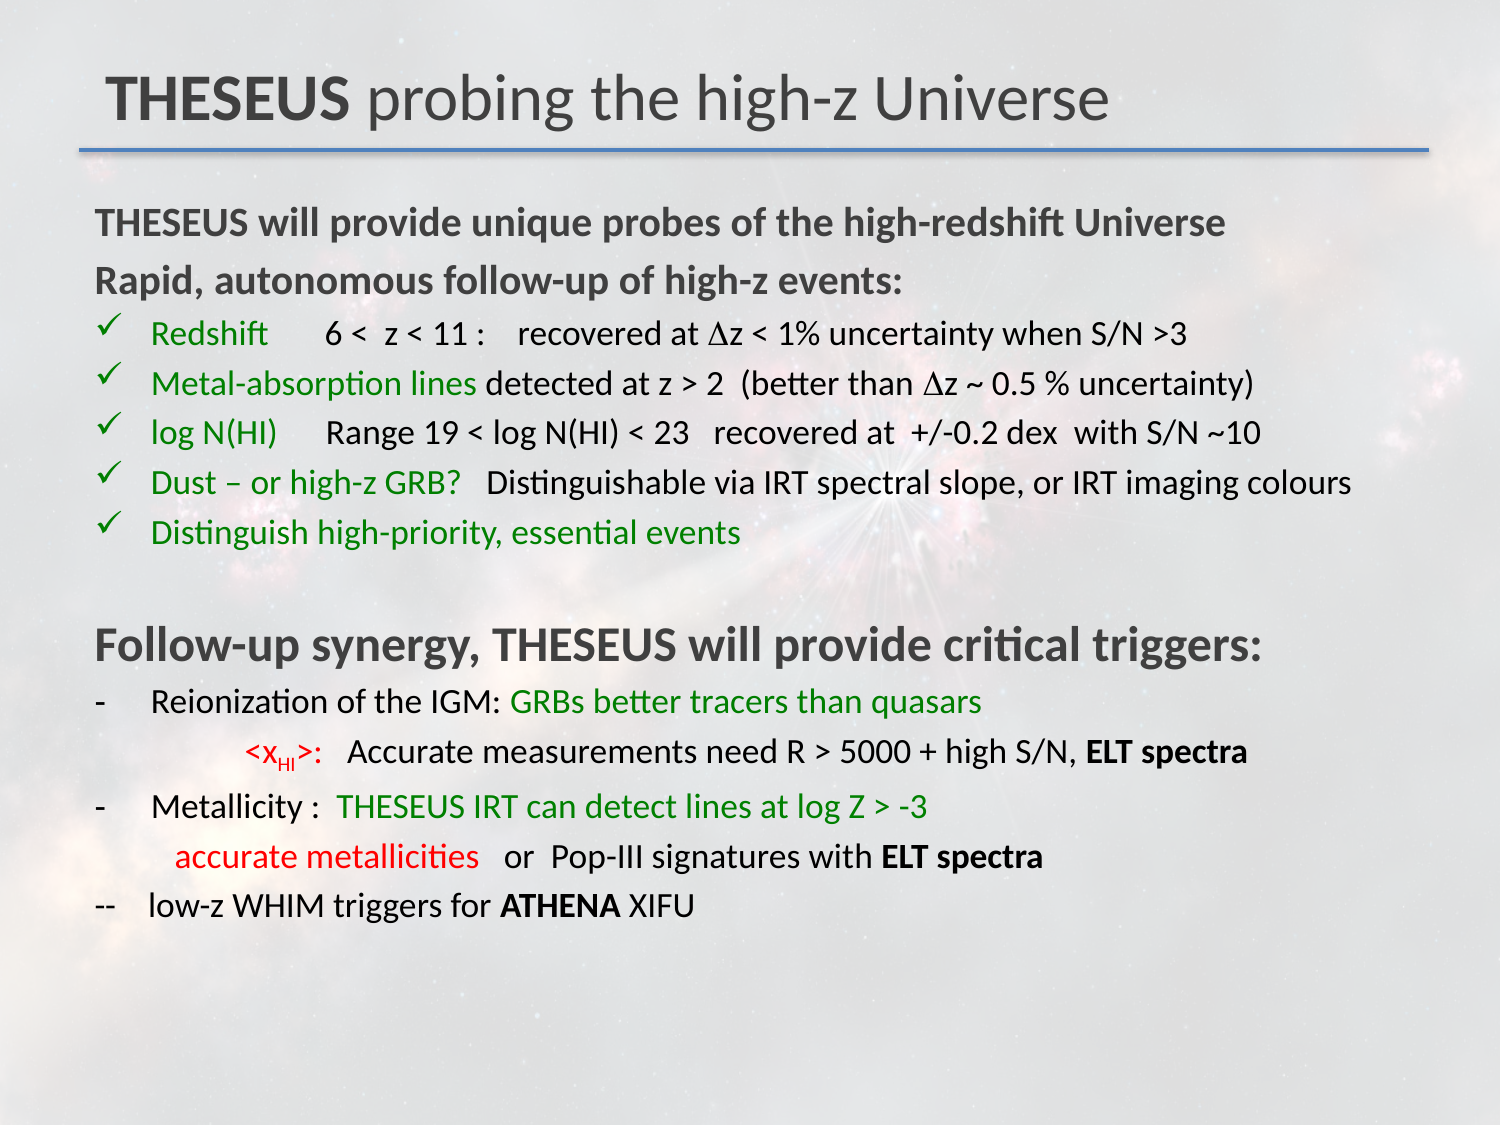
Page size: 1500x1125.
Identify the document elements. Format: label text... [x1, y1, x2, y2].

list THESEUS will provide unique probes of the high-redshift Universe Rapid, autonomous follow-up of high-z events: Redshift 6 < z < 11 : recovered at Dz < 1% uncertainty when S/N >3 Metal-absorption lines detected at z > 2 (better than Dz ~ 0.5 % uncertainty) log N(HI) Range 19 < log N(HI) < 23 recovered at +/-0.2 dex with S/N ~10 Dust – or high-z GRB? Distinguishable via IRT spectral slope, or IRT imaging colours Distinguish high-priority, essential events Follow-up synergy, THESEUS will provide critical triggers: Reionization of the IGM: GRBs better tracers than quasars <xHI>: Accurate measurements need R > 5000 + high S/N, ELT spectra Metallicity : THESEUS IRT can detect lines at log Z > -3 accurate metallicities or Pop-III signatures with ELT spectra -- low-z WHIM triggers for ATHENA XIFU [79, 187, 1466, 1053]
title THESEUS probing the high-z Universe [75, 0, 1438, 188]
